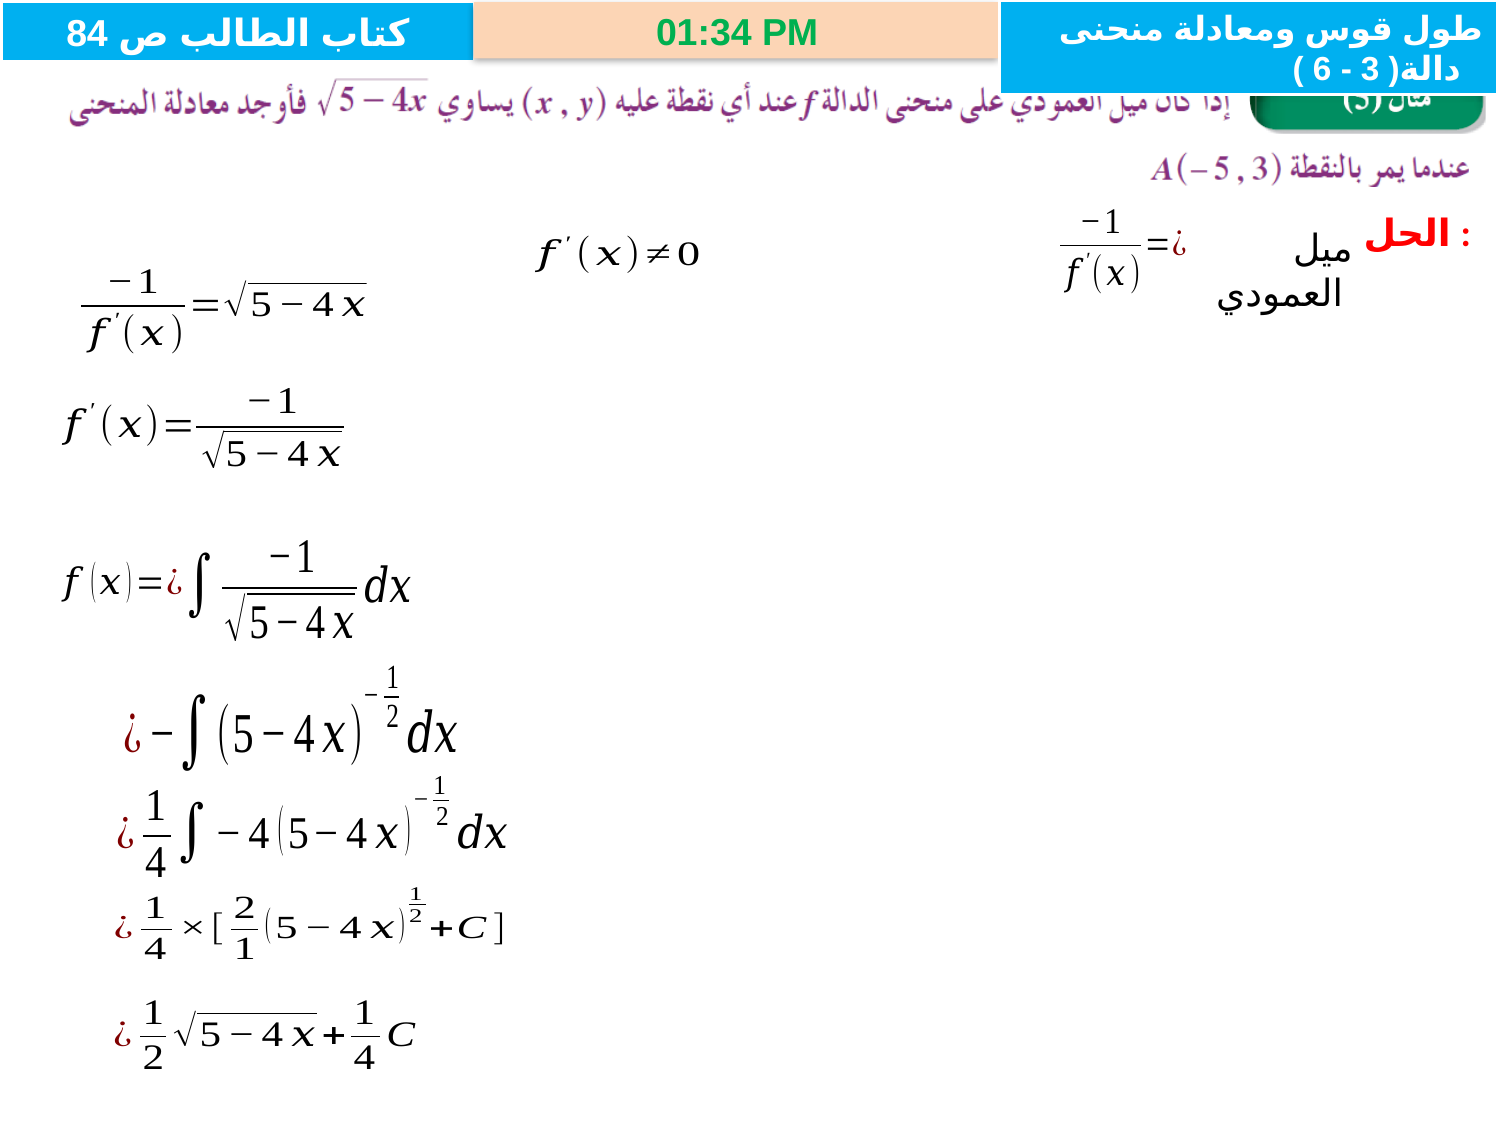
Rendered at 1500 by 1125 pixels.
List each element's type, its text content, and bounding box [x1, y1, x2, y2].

text_box 06/05/2021 05:42 م [474, 2, 998, 59]
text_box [1057, 201, 1368, 295]
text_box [63, 62, 1486, 187]
text_box كتاب الطالب ص 84 [0, 0, 476, 63]
text_box طول قوس ومعادلة منحنى دالة( 3 - 6 ) [998, 0, 1500, 96]
text_box الحل : [1368, 201, 1486, 262]
